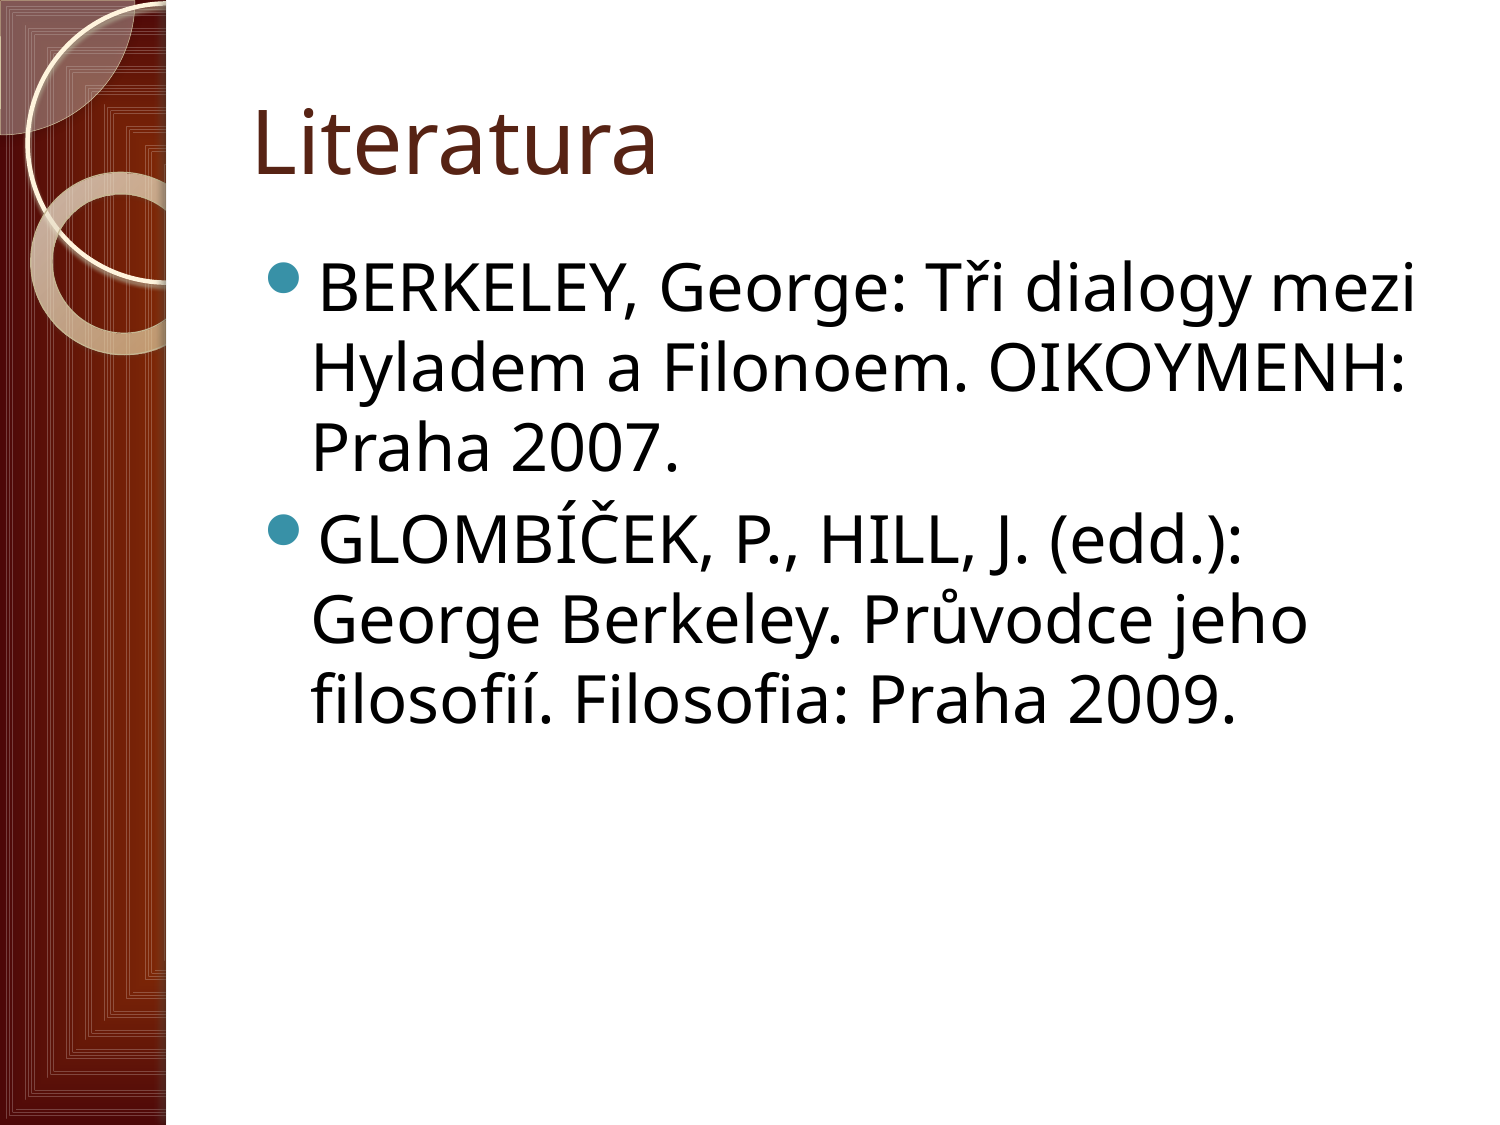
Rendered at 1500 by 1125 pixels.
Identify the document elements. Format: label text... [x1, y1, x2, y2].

title Literatura [235, 45, 1466, 233]
list BERKELEY, George: Tři dialogy mezi Hyladem a Filonoem. OIKOYMENH: Praha 2007. GLOMBÍČEK, P., HILL, J. (edd.): George Berkeley. Průvodce jeho filosofií. Filosofia: Praha 2009. [235, 237, 1466, 1025]
